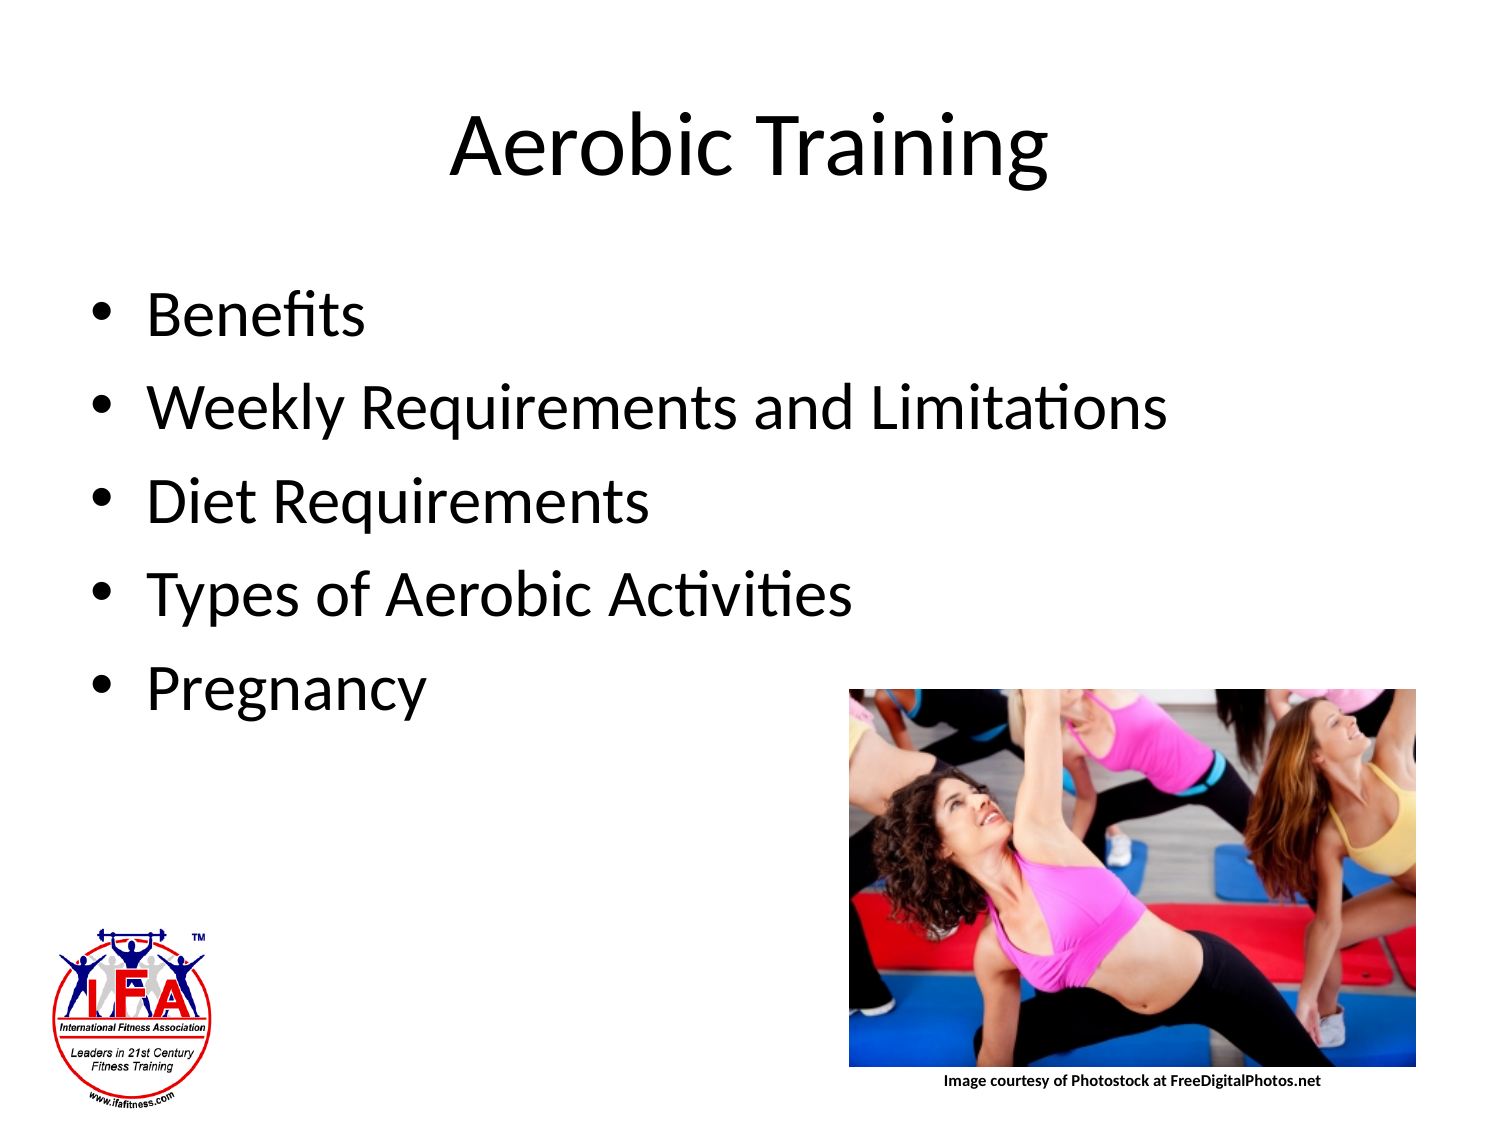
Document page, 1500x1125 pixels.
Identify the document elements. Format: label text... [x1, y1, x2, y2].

picture [849, 689, 1417, 1067]
list Benefits Weekly Requirements and Limitations Diet Requirements Types of Aerobic Activities Pregnancy [75, 262, 1425, 1005]
text_box Image courtesy of Photostock at FreeDigitalPhotos.net [929, 1075, 1337, 1098]
title Aerobic Training [75, 45, 1425, 233]
picture [49, 925, 213, 1110]
